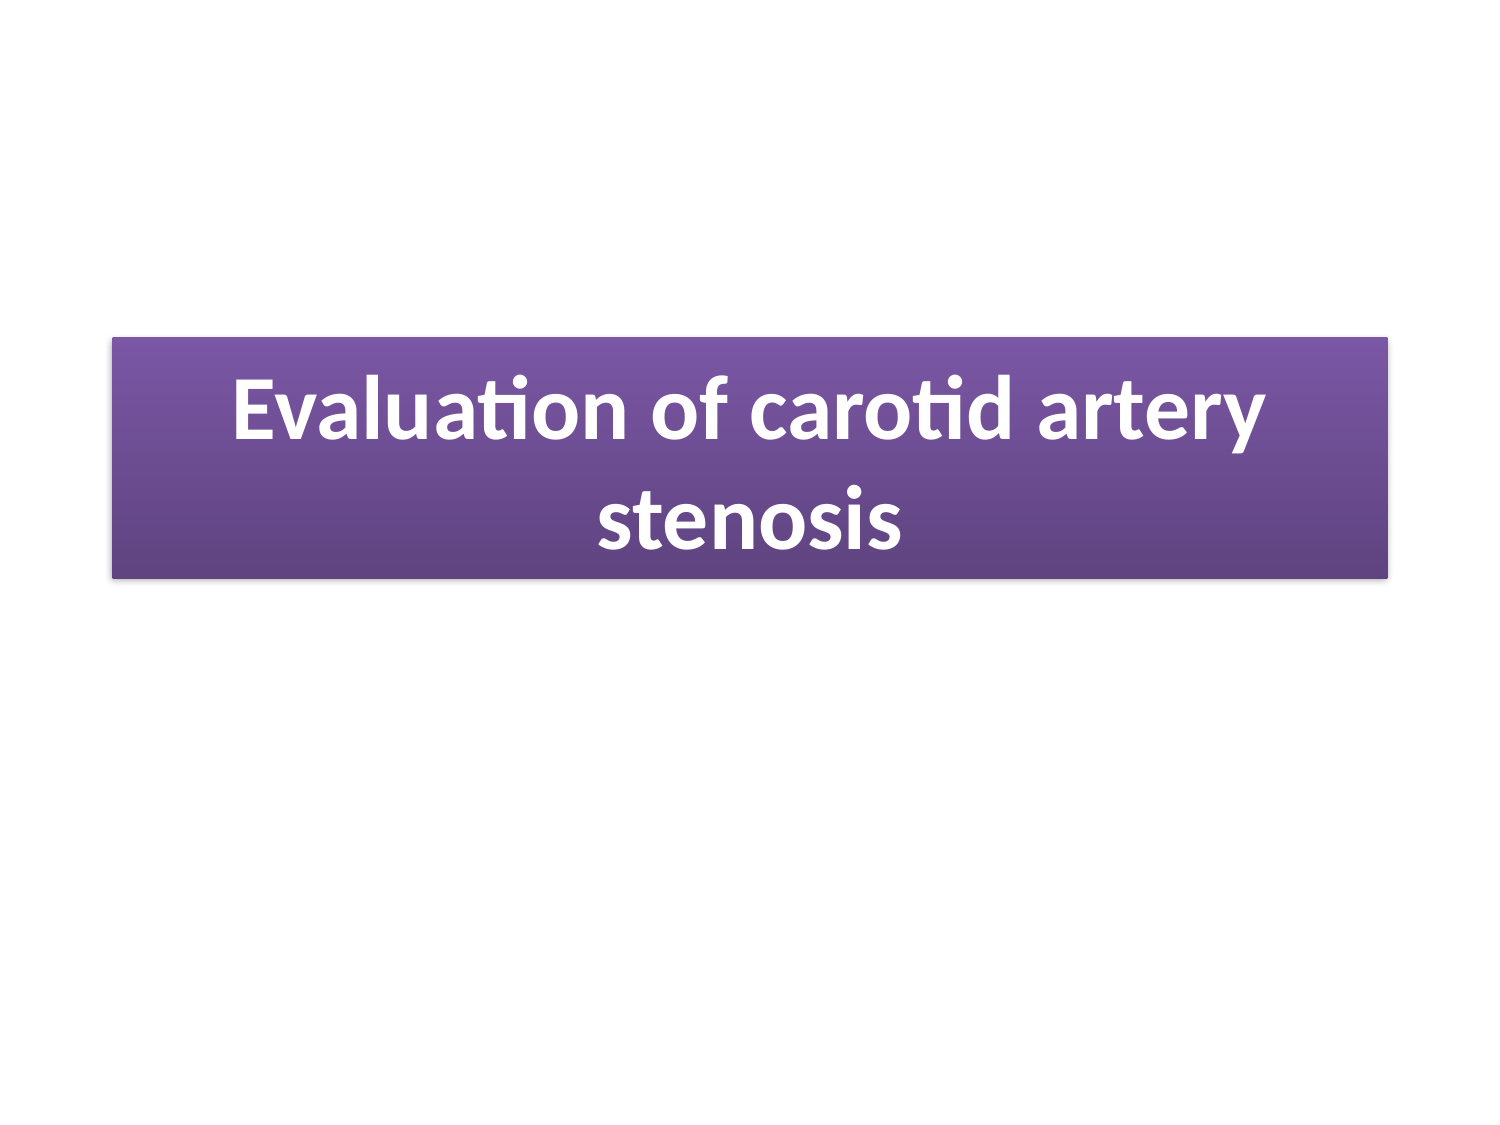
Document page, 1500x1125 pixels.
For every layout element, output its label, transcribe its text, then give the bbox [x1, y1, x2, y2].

title Evaluation of carotid artery stenosis [112, 337, 1388, 579]
